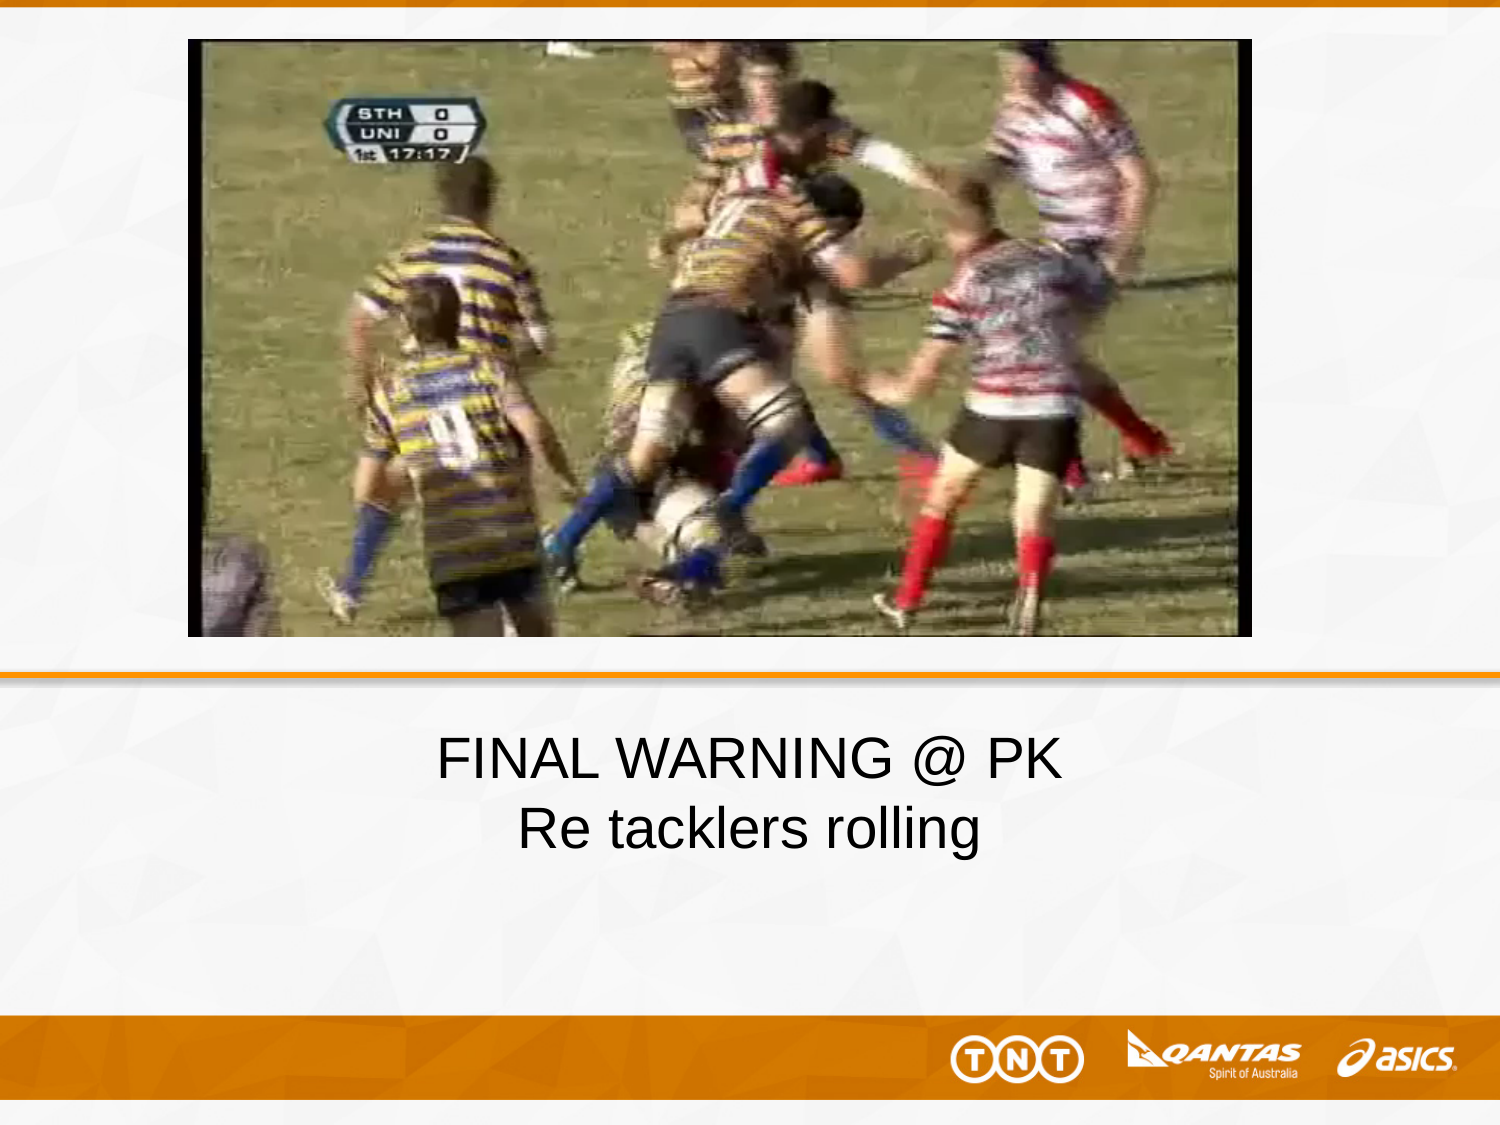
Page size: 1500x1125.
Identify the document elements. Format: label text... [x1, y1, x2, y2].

picture [0, 678, 1500, 1125]
title FINAL WARNING @ PK Re tacklers rolling [24, 712, 1475, 938]
picture [0, 0, 1500, 672]
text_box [187, 38, 1253, 638]
